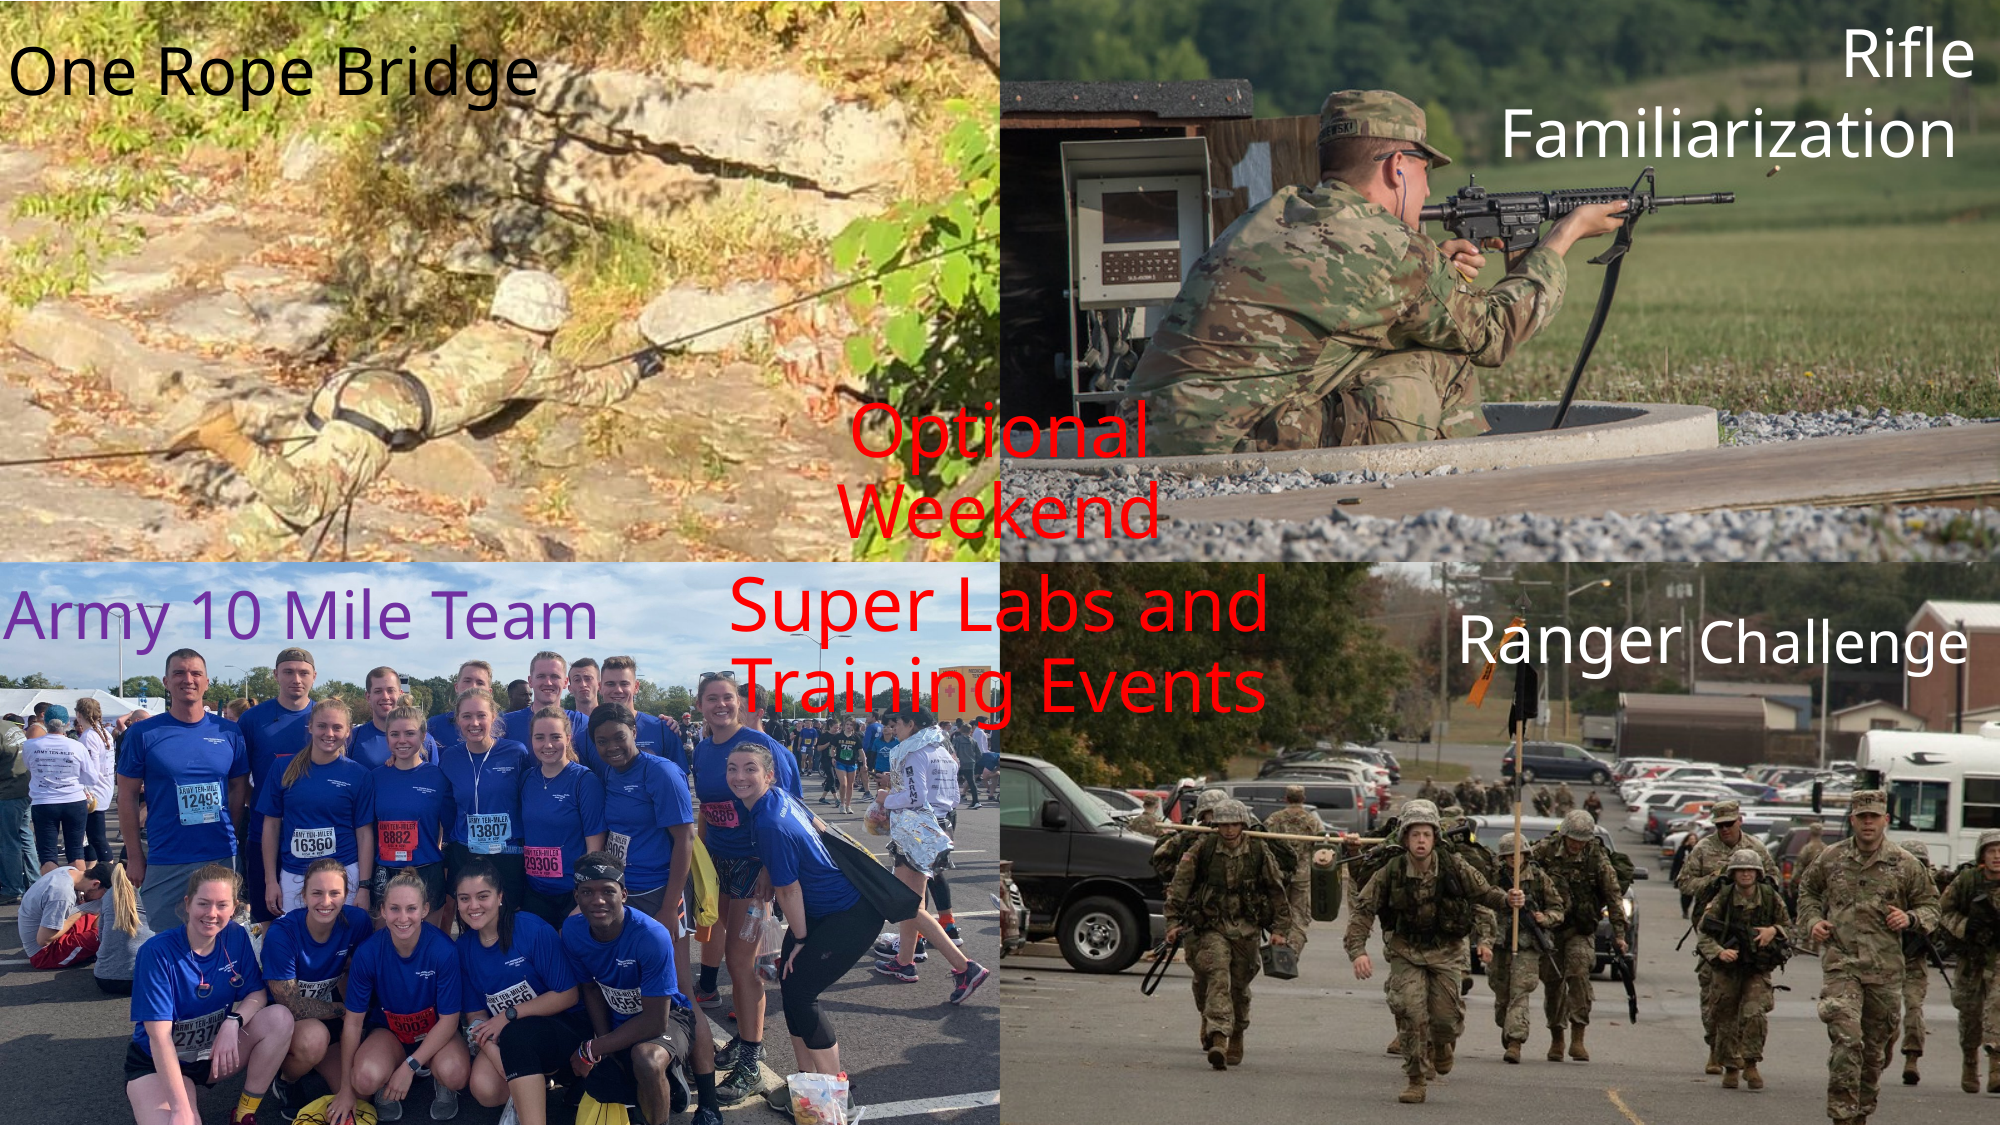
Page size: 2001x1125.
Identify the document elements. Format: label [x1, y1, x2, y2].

text_box [0, 0, 2000, 1125]
